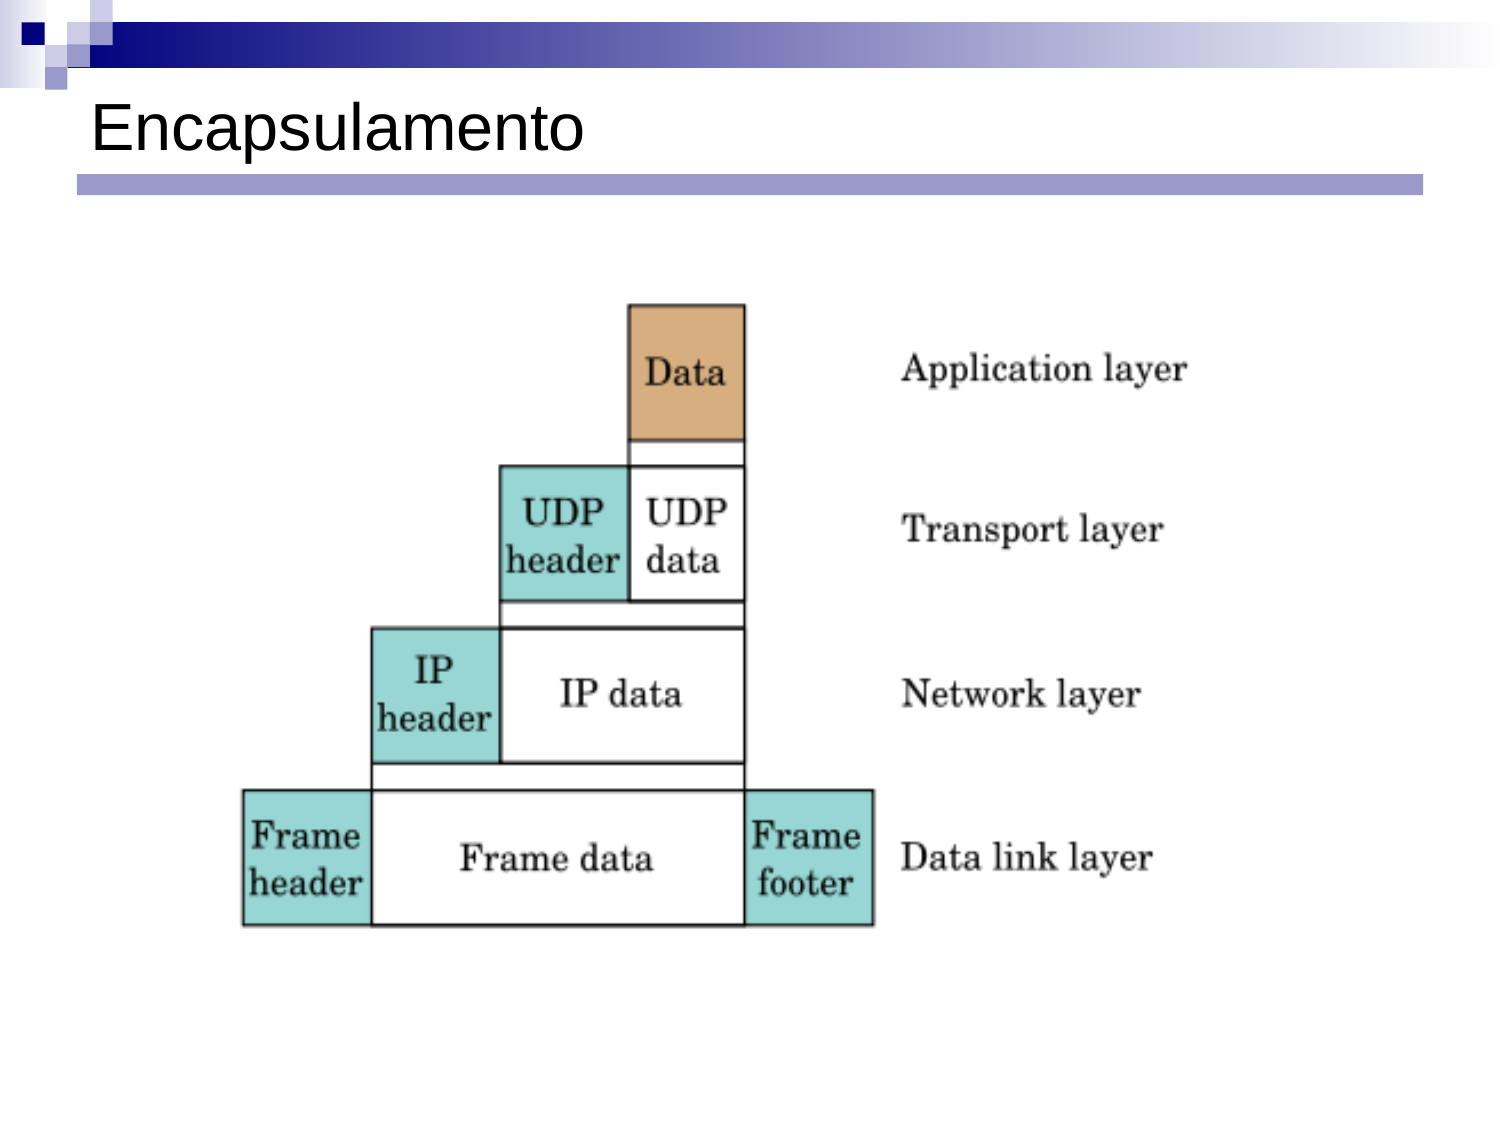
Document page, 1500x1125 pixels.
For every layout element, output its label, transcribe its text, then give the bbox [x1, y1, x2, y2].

picture [218, 278, 1247, 953]
title Encapsulamento [74, 74, 1426, 173]
